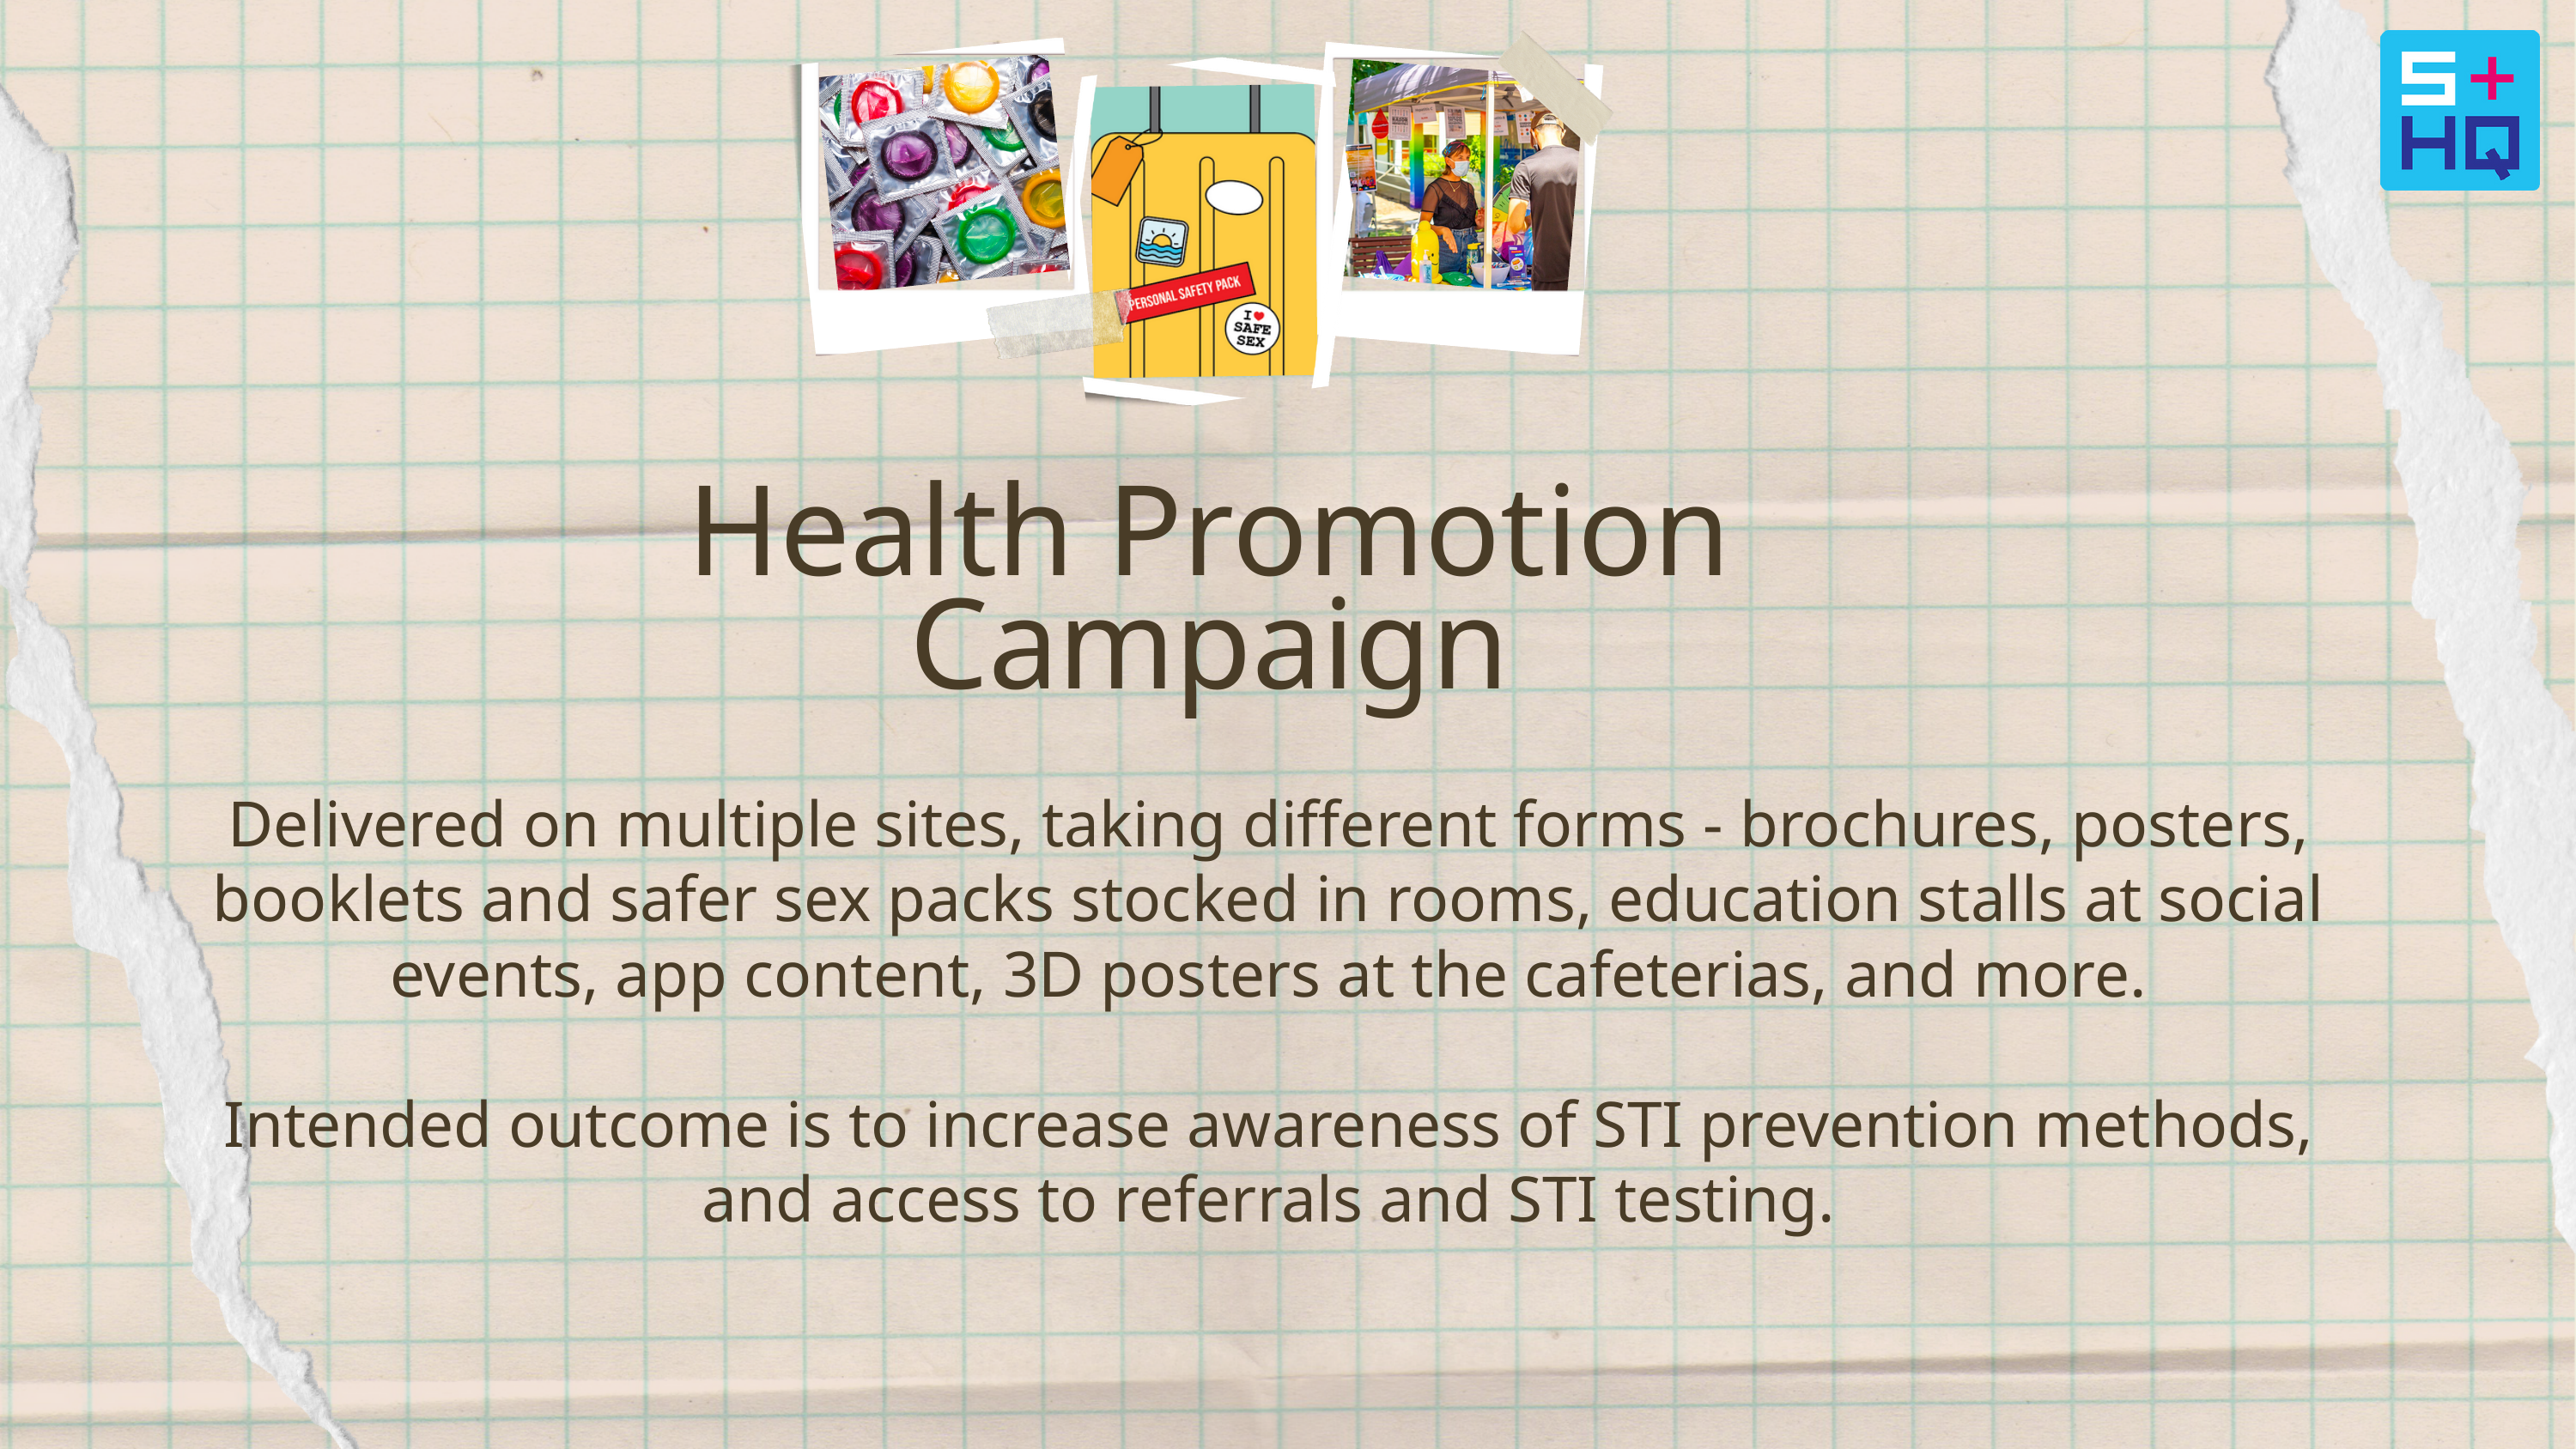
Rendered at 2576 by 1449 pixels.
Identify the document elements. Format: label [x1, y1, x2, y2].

text_box [1312, 52, 1592, 346]
text_box [1062, 60, 1356, 402]
text_box [799, 50, 1079, 343]
picture [0, 0, 2576, 1449]
